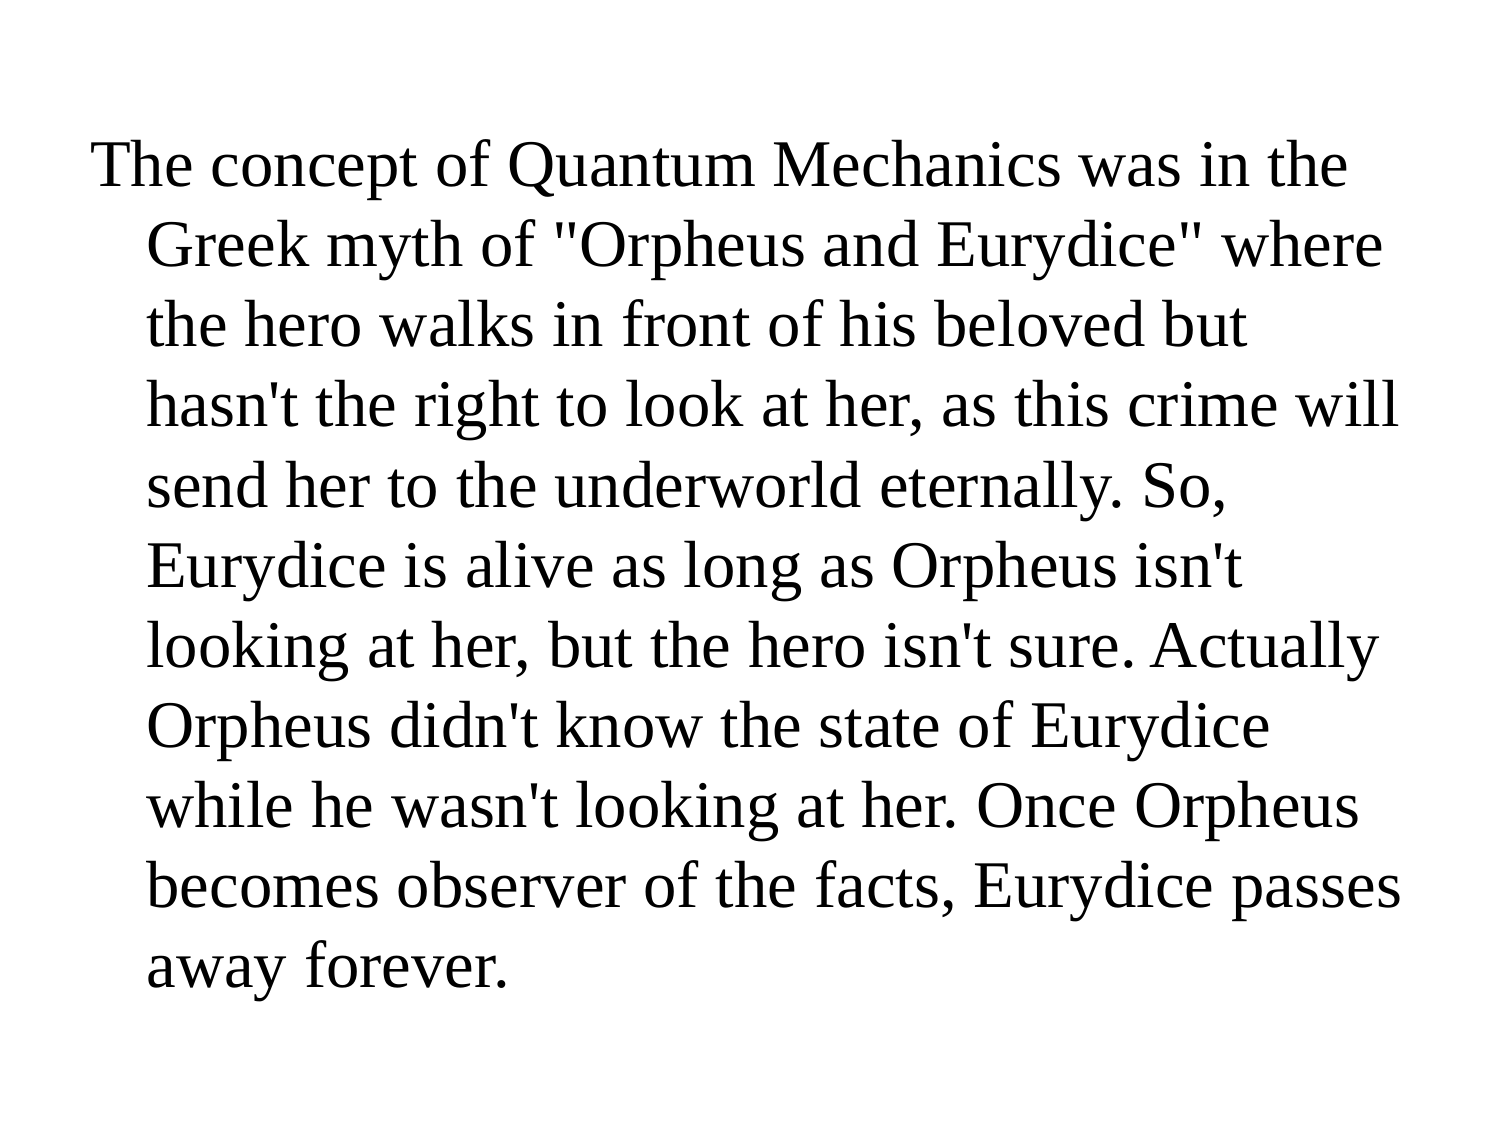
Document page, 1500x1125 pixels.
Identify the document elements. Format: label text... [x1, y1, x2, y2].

list The concept of Quantum Mechanics was in the Greek myth of "Orpheus and Eurydice" where the hero walks in front of his beloved but hasn't the right to look at her, as this crime will send her to the underworld eternally. So, Eurydice is alive as long as Orpheus isn't looking at her, but the hero isn't sure. Actually Orpheus didn't know the state of Eurydice while he wasn't looking at her. Once Orpheus becomes observer of the facts, Eurydice passes away forever. [75, 112, 1425, 1125]
